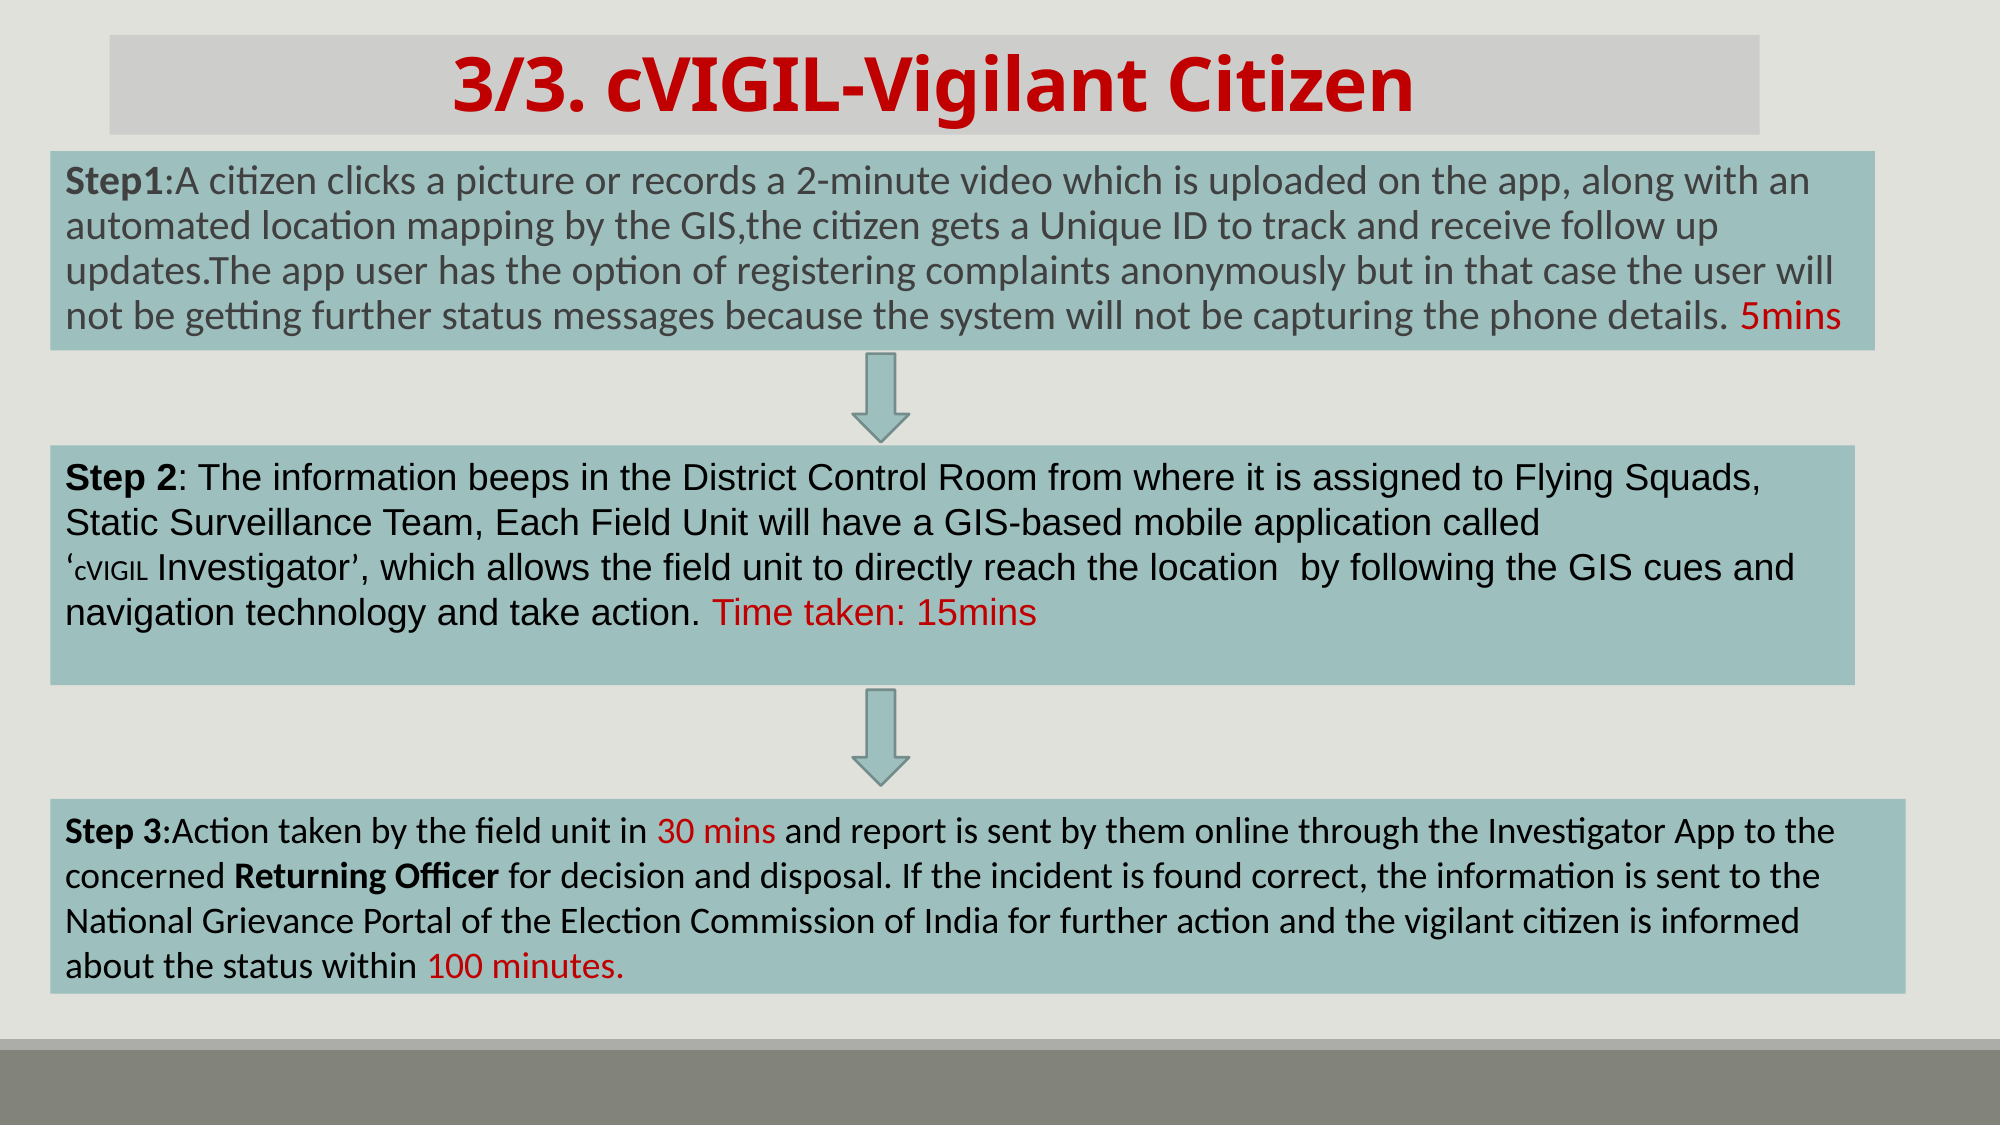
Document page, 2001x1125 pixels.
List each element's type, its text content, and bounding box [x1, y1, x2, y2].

text_box [851, 352, 911, 444]
text_box Step 3:Action taken by the field unit in 30 mins and report is sent by them online through the Investigator App to the concerned Returning Officer for decision and disposal. If the incident is found correct, the information is sent to the National Grievance Portal of the Election Commission of India for further action and the vigilant citizen is informed about the status within 100 minutes. [50, 798, 1906, 994]
text_box [851, 688, 911, 787]
title 3/3. cVIGIL-Vigilant Citizen [109, 34, 1760, 135]
list Step1:A citizen clicks a picture or records a 2-minute video which is uploaded on the app, along with an automated location mapping by the GIS,the citizen gets a Unique ID to track and receive follow up updates.The app user has the option of registering complaints anonymously but in that case the user will not be getting further status messages because the system will not be capturing the phone details. 5mins [50, 151, 1875, 351]
text_box Step 2: The information beeps in the District Control Room from where it is assigned to Flying Squads, Static Surveillance Team, Each Field Unit will have a GIS-based mobile application called ‘cVIGIL Investigator’, which allows the field unit to directly reach the location by following the GIS cues and navigation technology and take action. Time taken: 15mins [50, 445, 1855, 686]
